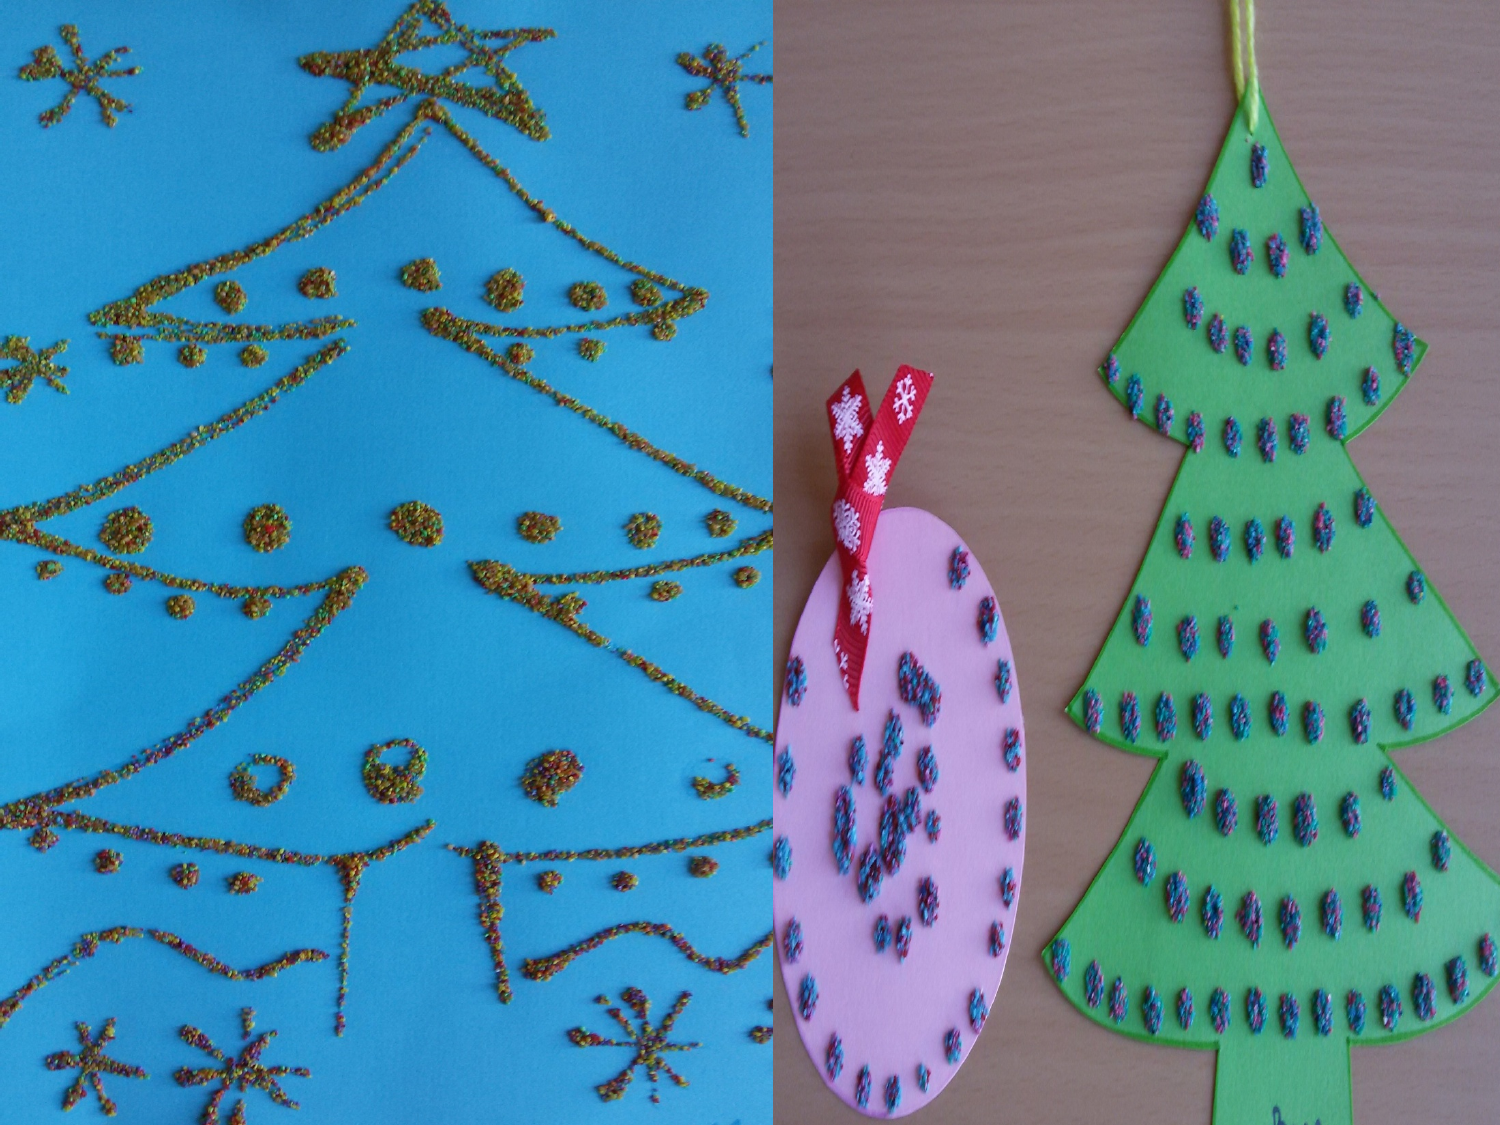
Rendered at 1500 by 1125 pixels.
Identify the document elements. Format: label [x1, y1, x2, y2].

list [0, 0, 771, 1125]
picture [773, 0, 1500, 1125]
